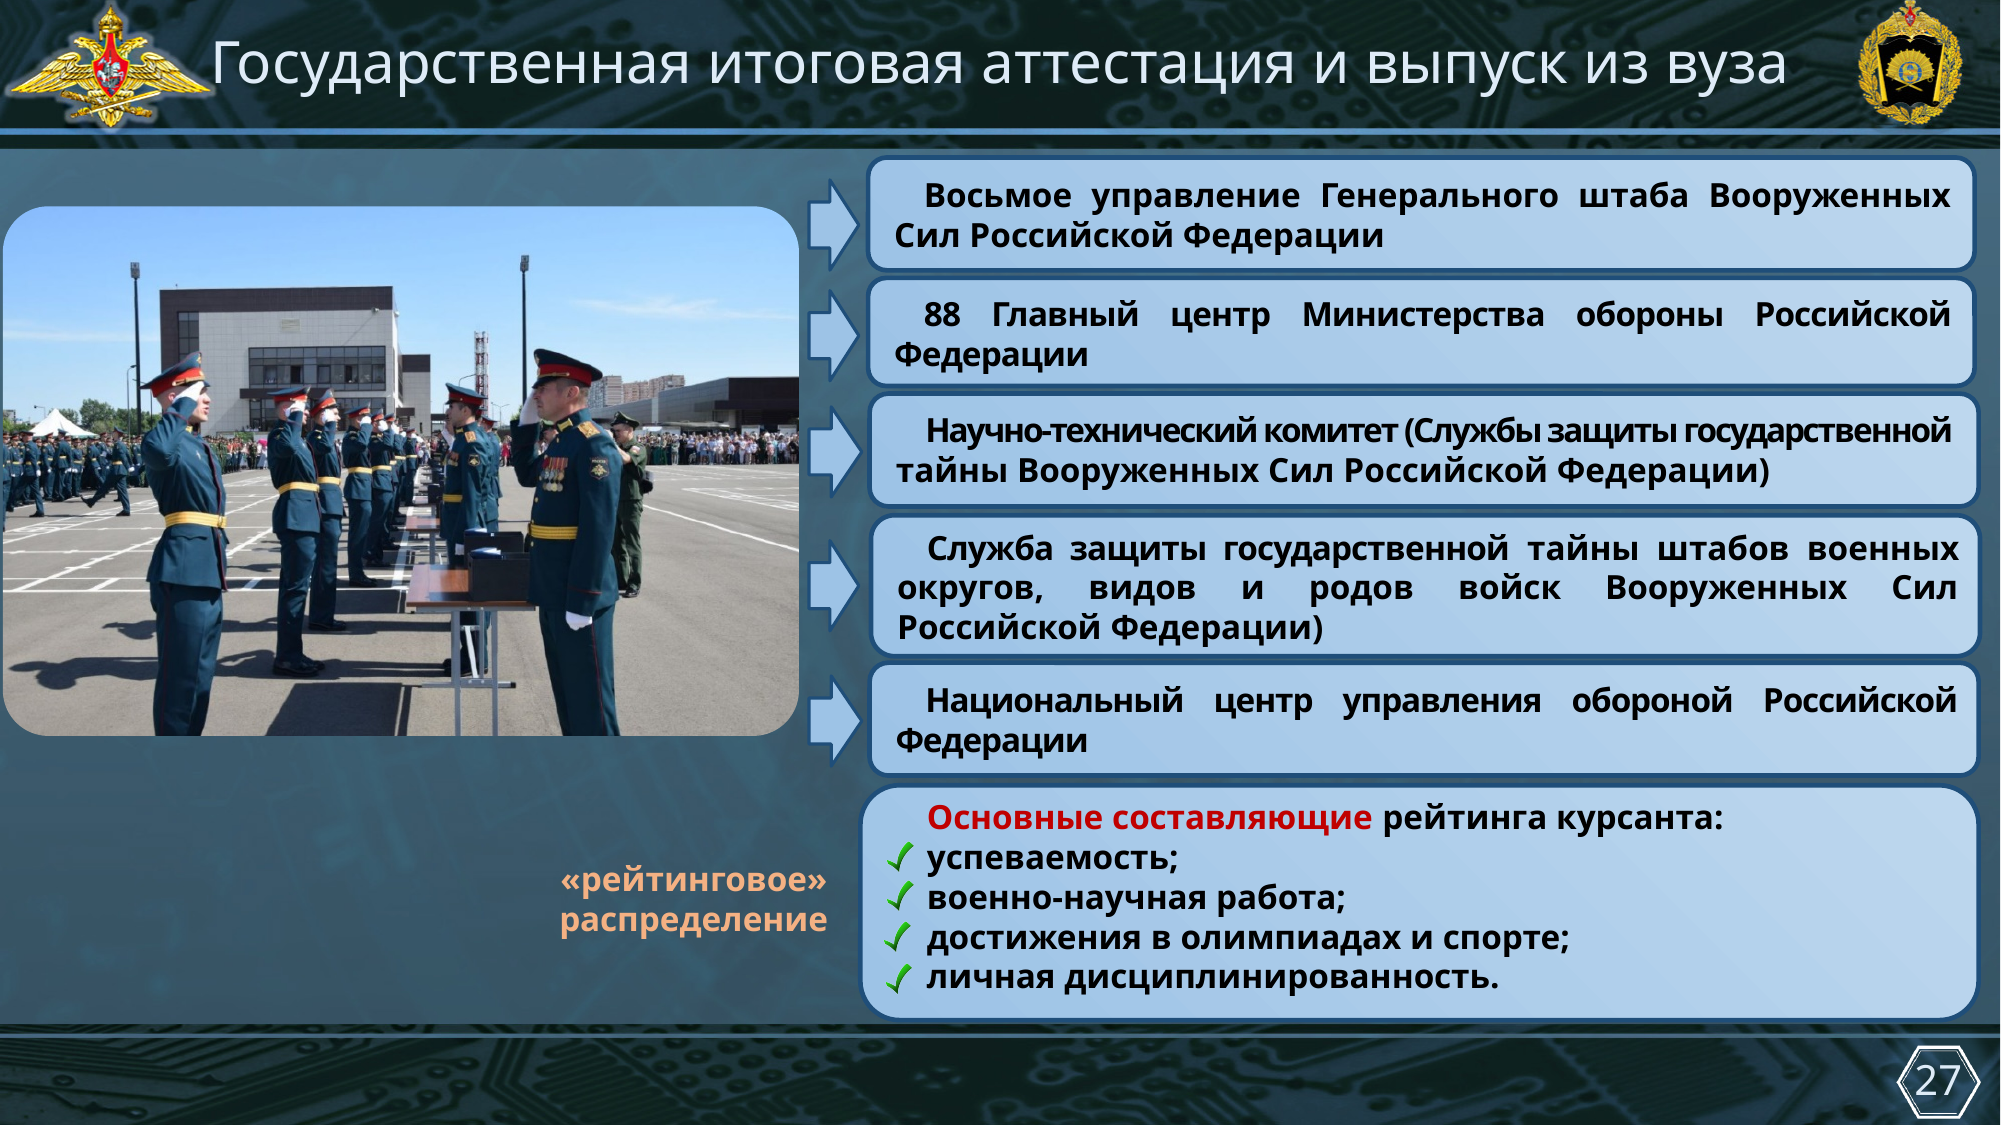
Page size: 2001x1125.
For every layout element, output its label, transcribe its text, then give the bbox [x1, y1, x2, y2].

text_box Восьмое управление Генерального штаба Вооруженных Сил Российской Федерации [879, 166, 1967, 262]
text_box 88 Главный центр Министерства обороны Российской Федерации [879, 285, 1967, 380]
text_box [867, 156, 1976, 272]
text_box [859, 784, 1980, 1022]
text_box [808, 675, 862, 767]
text_box Основные составляющие рейтинга курсанта: успеваемость; военно-научная работа; достижения в олимпиадах и спорте; личная дисциплинированность. [882, 788, 1967, 1003]
text_box [869, 514, 1972, 658]
text_box [808, 290, 859, 381]
text_box [808, 179, 859, 271]
text_box [1975, 522, 1982, 649]
text_box «рейтинговое» распределение [541, 851, 847, 946]
text_box [867, 276, 1976, 388]
text_box Служба защиты государственной тайны штабов военных округов, видов и родов войск Вооруженных Сил Российской Федерации) [882, 519, 1975, 654]
text_box Государственная итоговая аттестация и выпуск из вуза [0, 25, 2000, 104]
picture [0, 0, 2001, 1125]
text_box [868, 661, 1980, 777]
text_box Научно-технический комитет (Службы защиты государственной тайны Вооруженных Сил Российской Федерации) [880, 402, 1974, 497]
text_box [808, 540, 859, 631]
text_box [868, 392, 1980, 508]
text_box Национальный центр управления обороной Российской Федерации [880, 671, 1974, 767]
text_box [808, 406, 862, 498]
